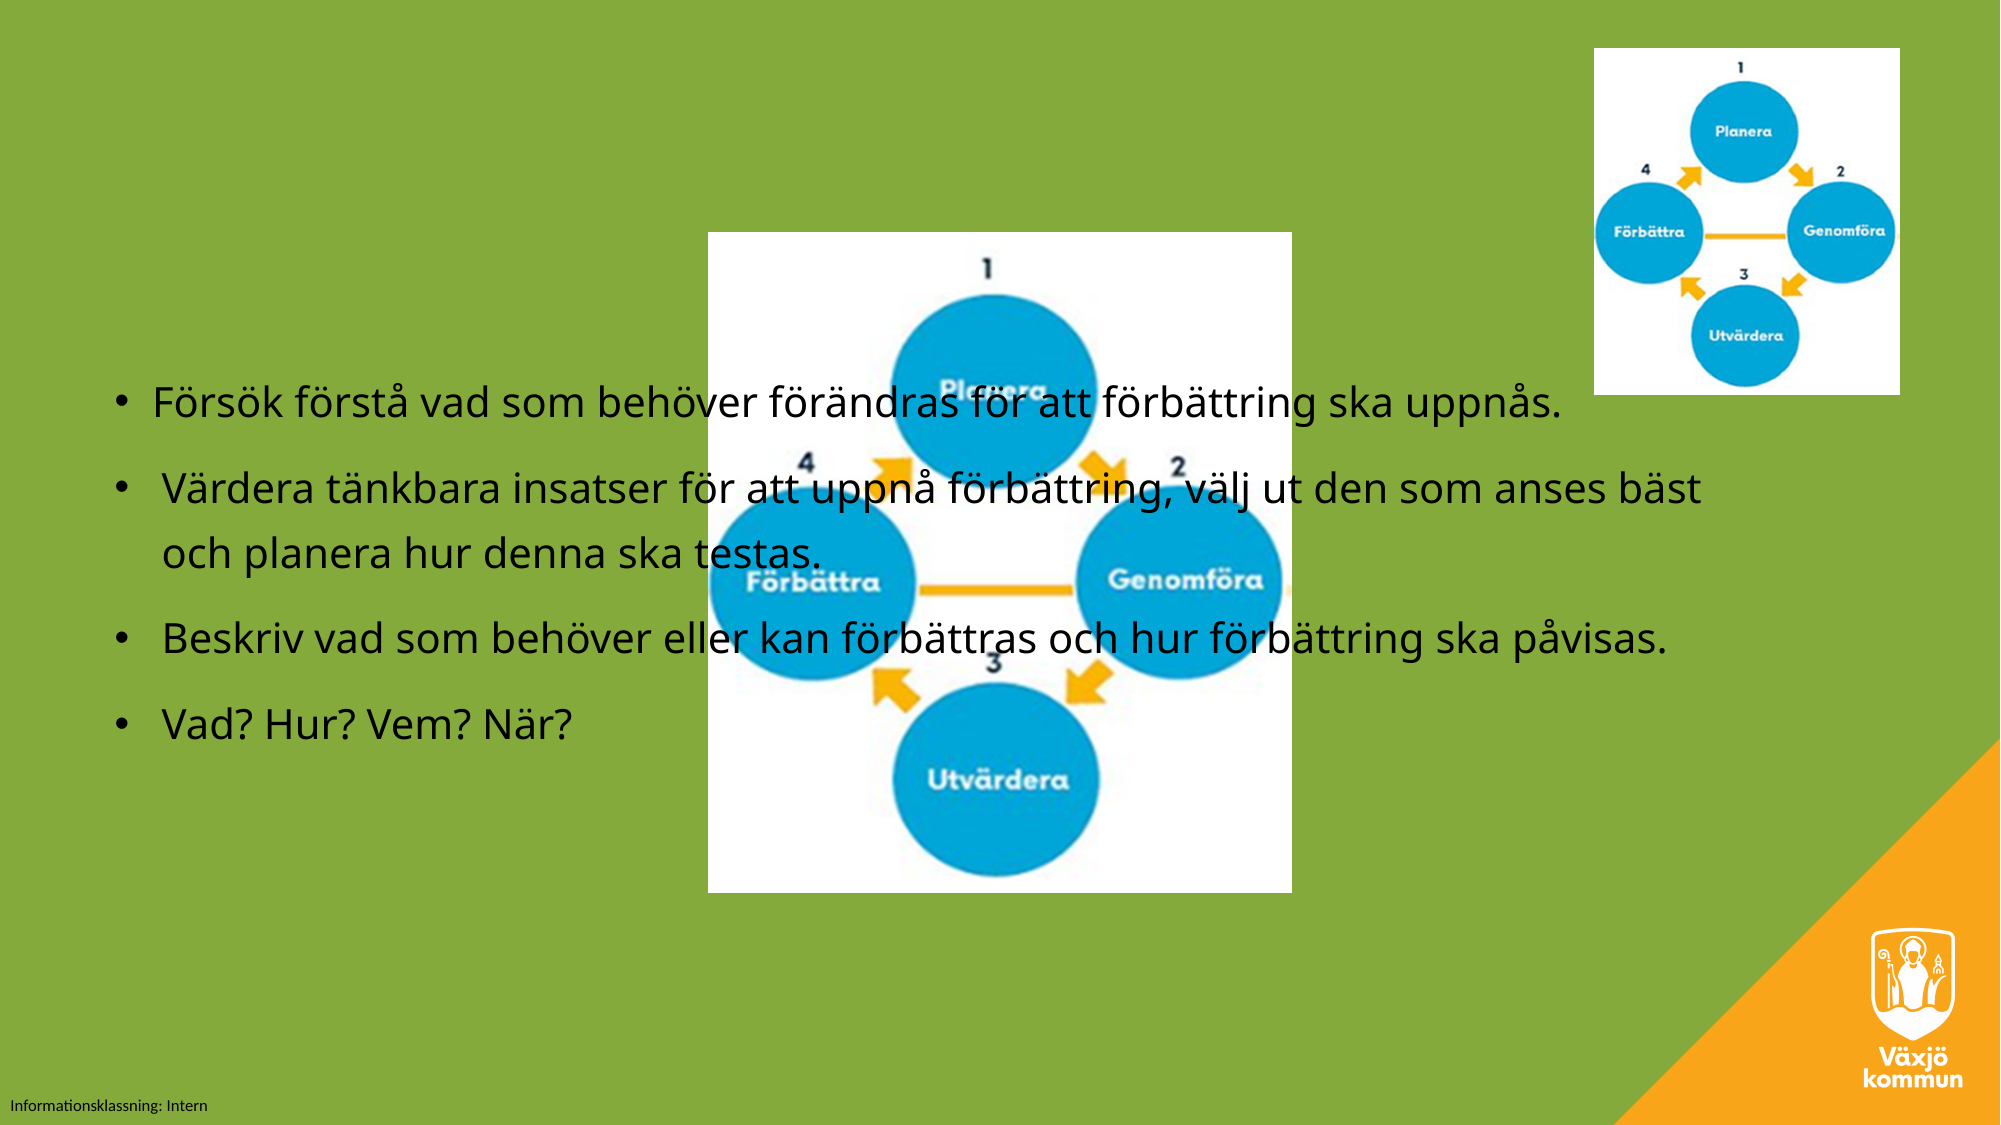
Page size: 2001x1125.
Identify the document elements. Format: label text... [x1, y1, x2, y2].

list Försök förstå vad som behöver förändras för att förbättring ska uppnås. Värdera tänkbara insatser för att uppnå förbättring, välj ut den som anses bäst och planera hur denna ska testas. Beskriv vad som behöver eller kan förbättras och hur förbättring ska påvisas. Vad? Hur? Vem? När? [99, 353, 1744, 1035]
list Hur gör man? 1. Planera [99, 115, 1594, 285]
picture [0, 0, 2000, 1125]
